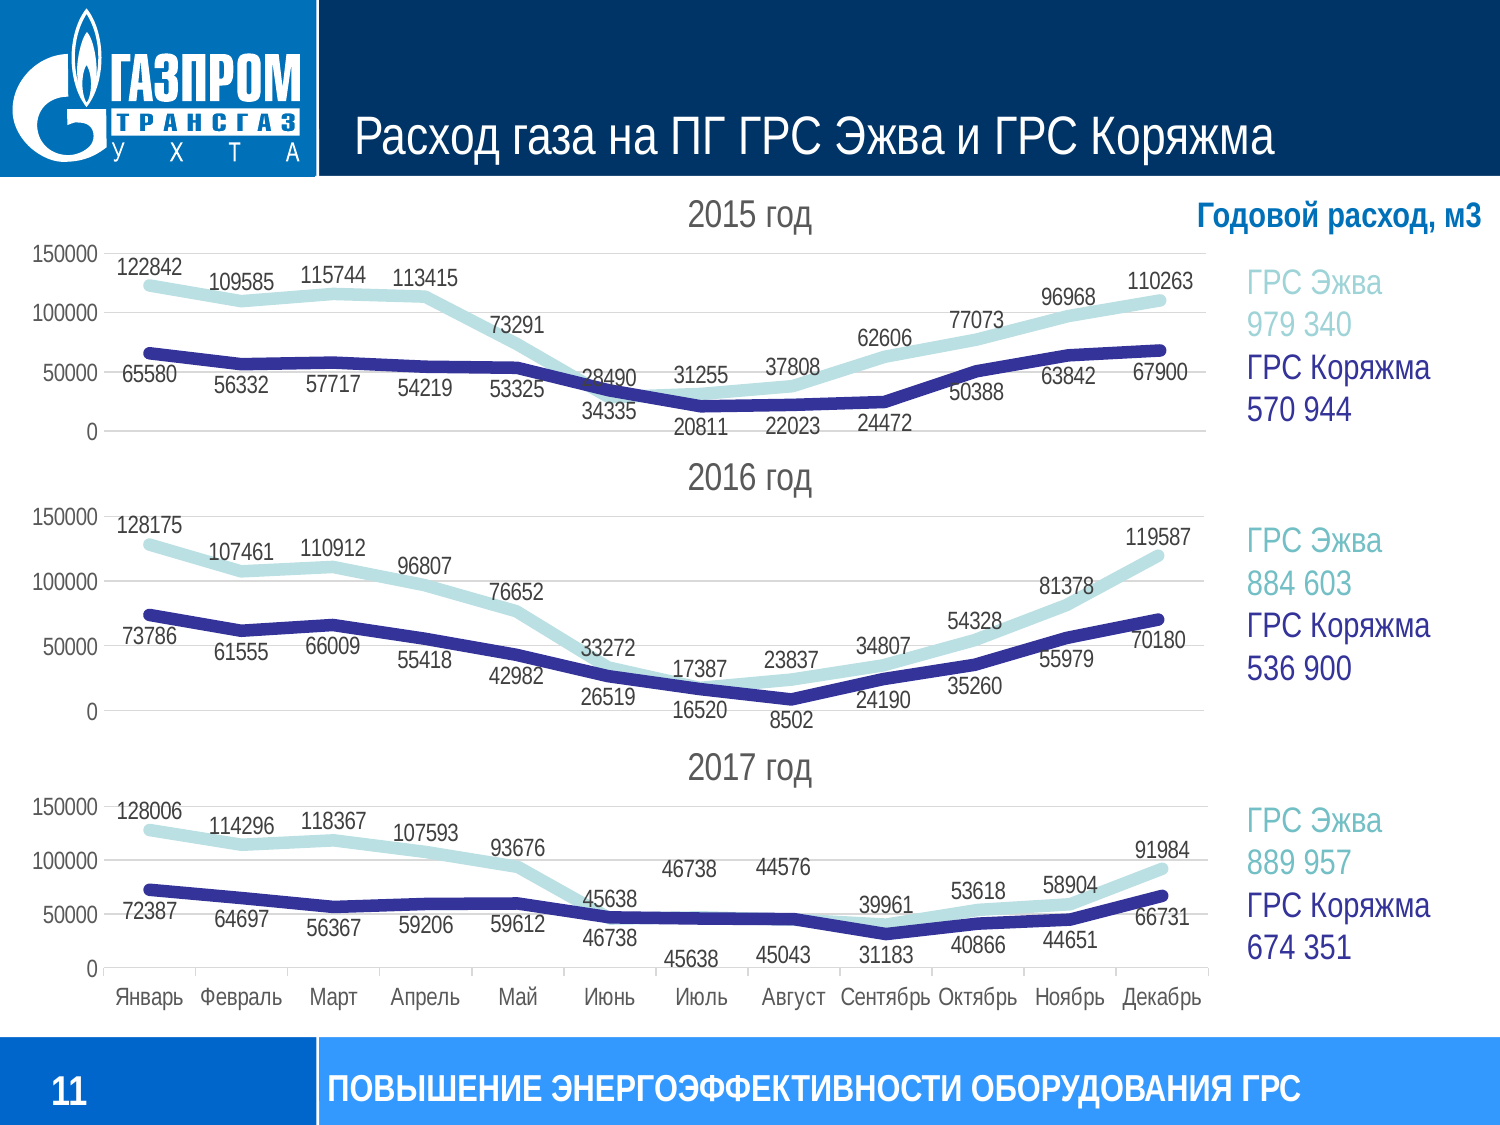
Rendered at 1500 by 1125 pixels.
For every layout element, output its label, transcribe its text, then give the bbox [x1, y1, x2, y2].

text_box ПОВЫШЕНИЕ ЭНЕРГОЭФФЕКТИВНОСТИ ОБОРУДОВАНИЯ ГРС [312, 1053, 1473, 1117]
text_box Расход газа на ПГ ГРС Эжва и ГРС Коряжма [354, 0, 1500, 164]
text_box 11 [36, 1053, 289, 1122]
chart [0, 165, 1500, 1026]
